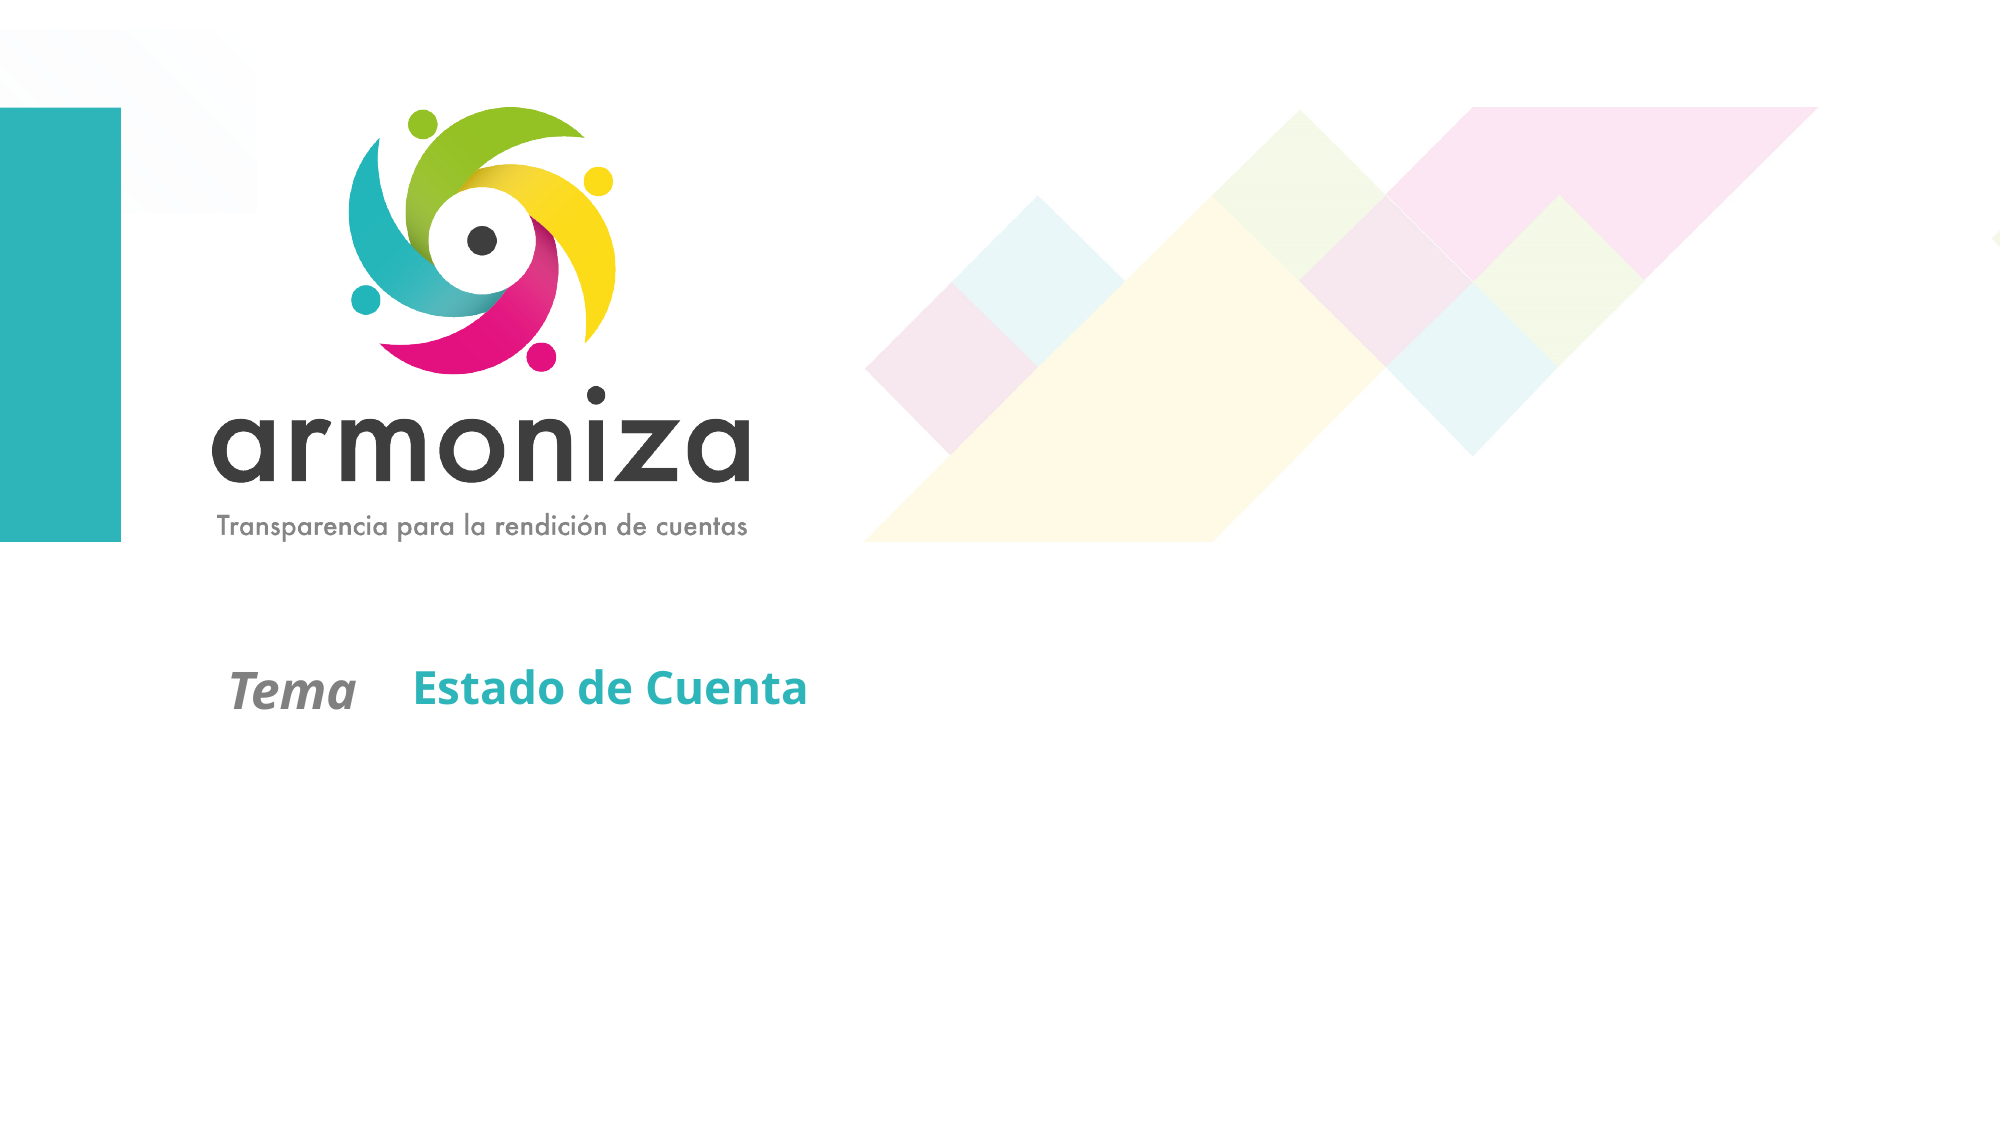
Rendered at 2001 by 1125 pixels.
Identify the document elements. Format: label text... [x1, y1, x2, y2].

list Estado de Cuenta [397, 657, 1624, 808]
picture [839, 107, 2000, 542]
picture [212, 107, 749, 542]
